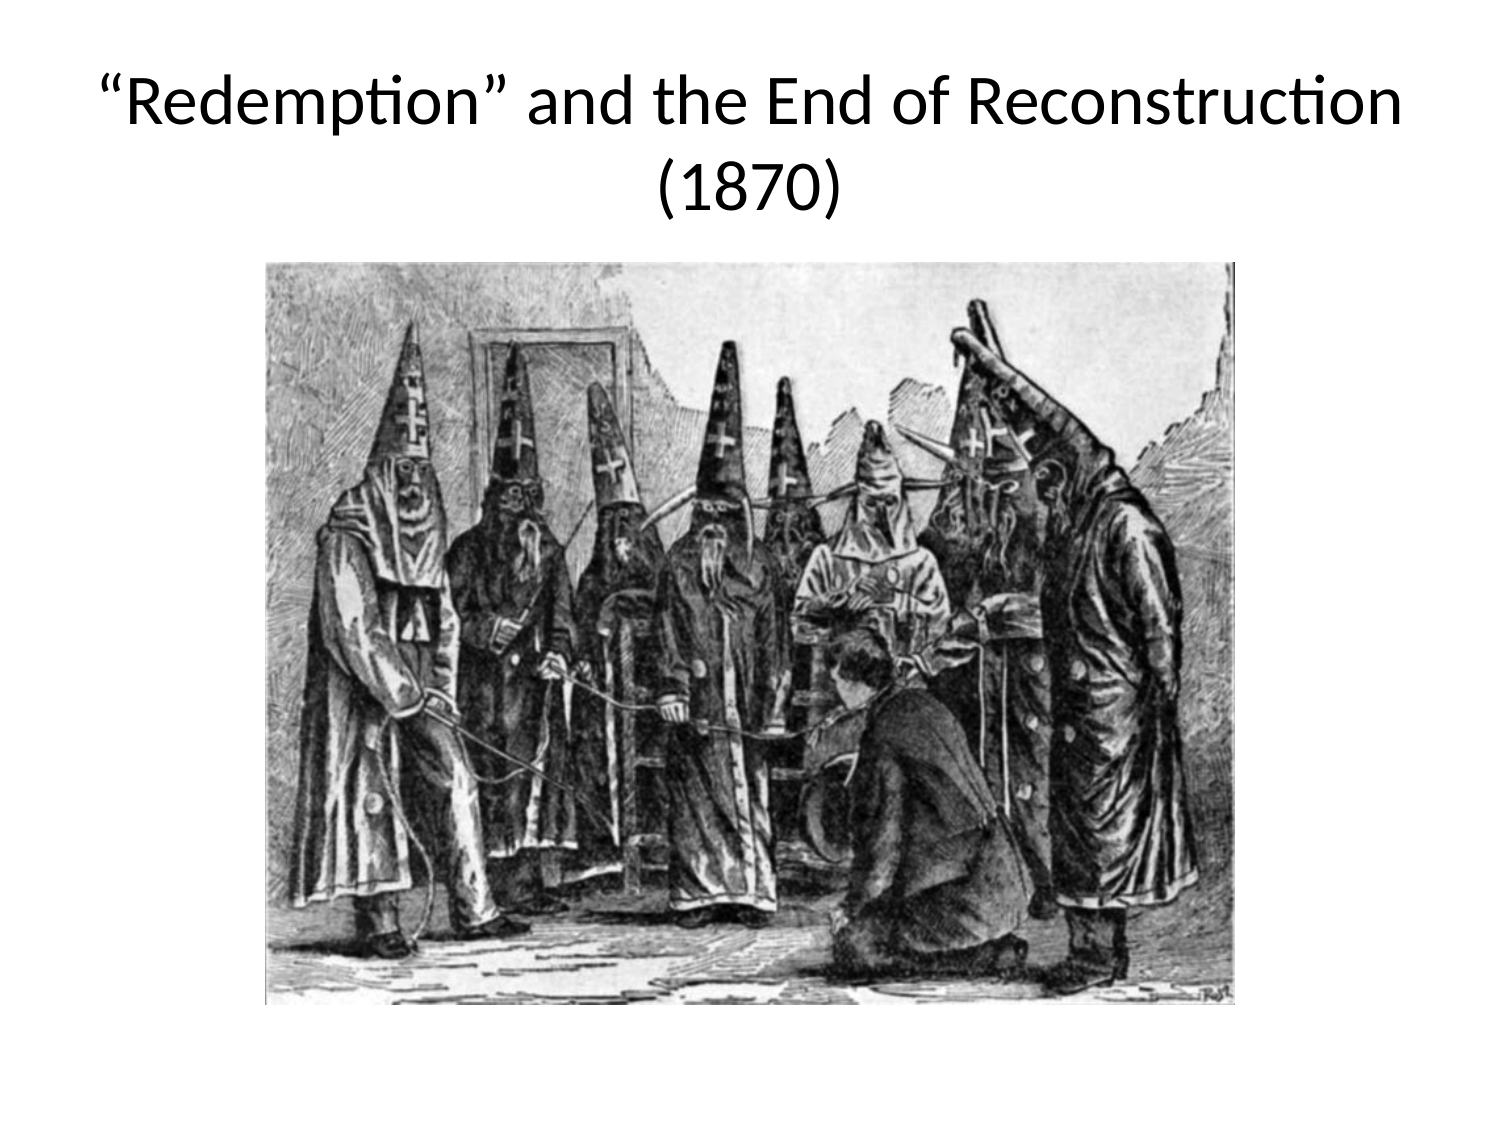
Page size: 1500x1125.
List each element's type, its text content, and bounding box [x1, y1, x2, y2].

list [74, 262, 1426, 1006]
title “Redemption” and the End of Reconstruction (1870) [75, 45, 1425, 233]
